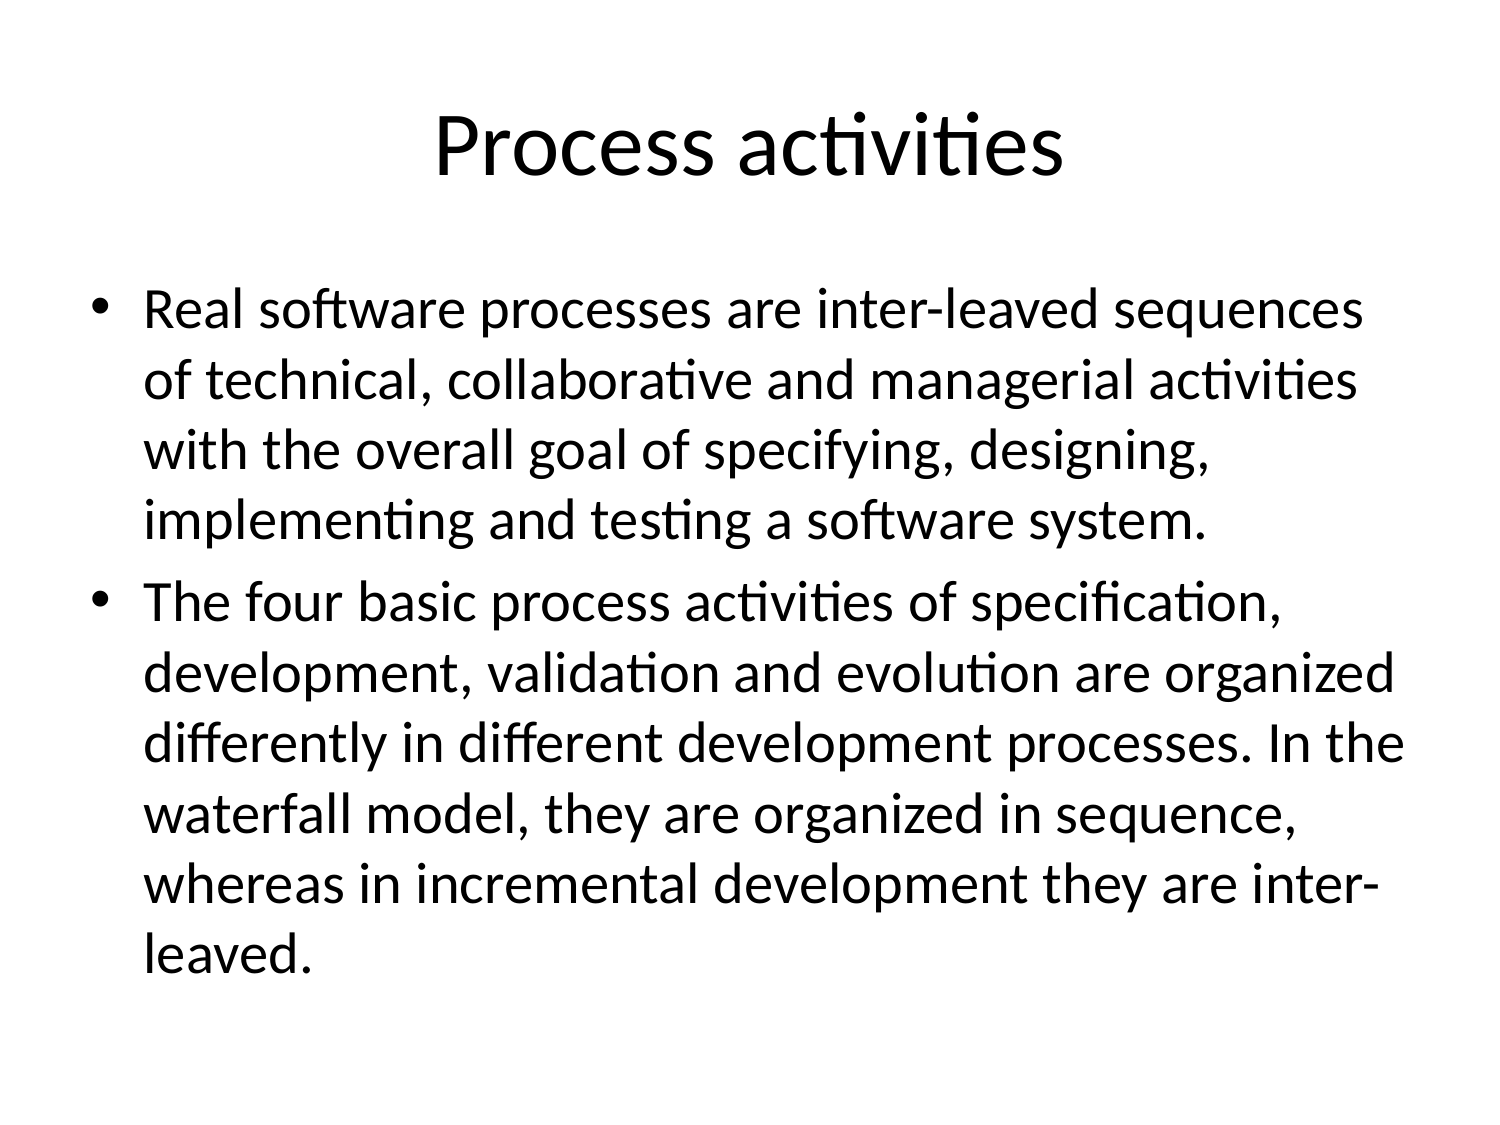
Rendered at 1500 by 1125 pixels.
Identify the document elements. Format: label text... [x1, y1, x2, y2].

title Process activities [75, 45, 1425, 233]
list Real software processes are inter-leaved sequences of technical, collaborative and managerial activities with the overall goal of specifying, designing, implementing and testing a software system. The four basic process activities of specification, development, validation and evolution are organized differently in different development processes. In the waterfall model, they are organized in sequence, whereas in incremental development they are inter-leaved. [75, 262, 1425, 1005]
